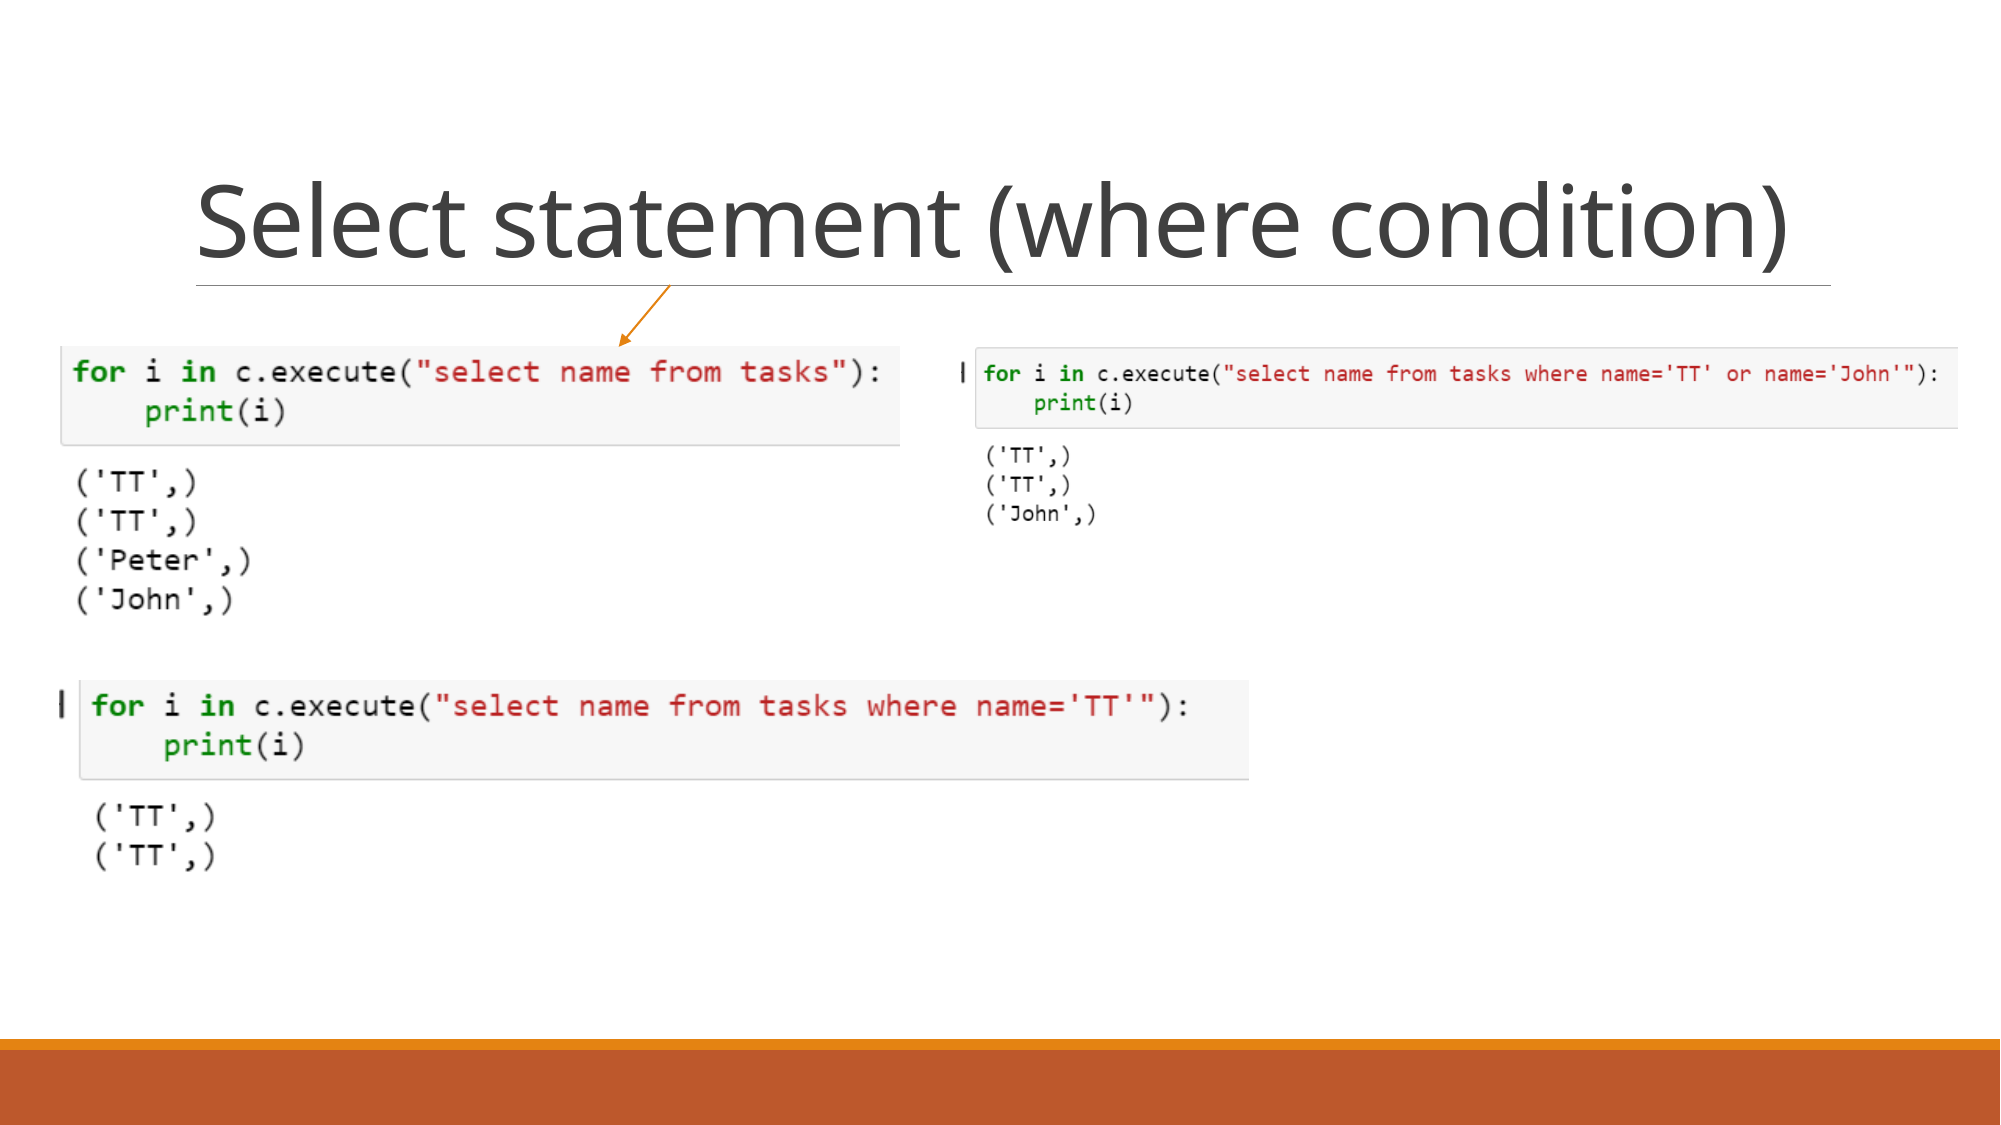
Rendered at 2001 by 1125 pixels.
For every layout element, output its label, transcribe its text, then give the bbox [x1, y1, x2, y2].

picture [960, 338, 1959, 535]
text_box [618, 284, 671, 348]
picture [58, 679, 1249, 889]
title Select statement (where condition) [180, 47, 1830, 285]
picture [58, 346, 901, 645]
